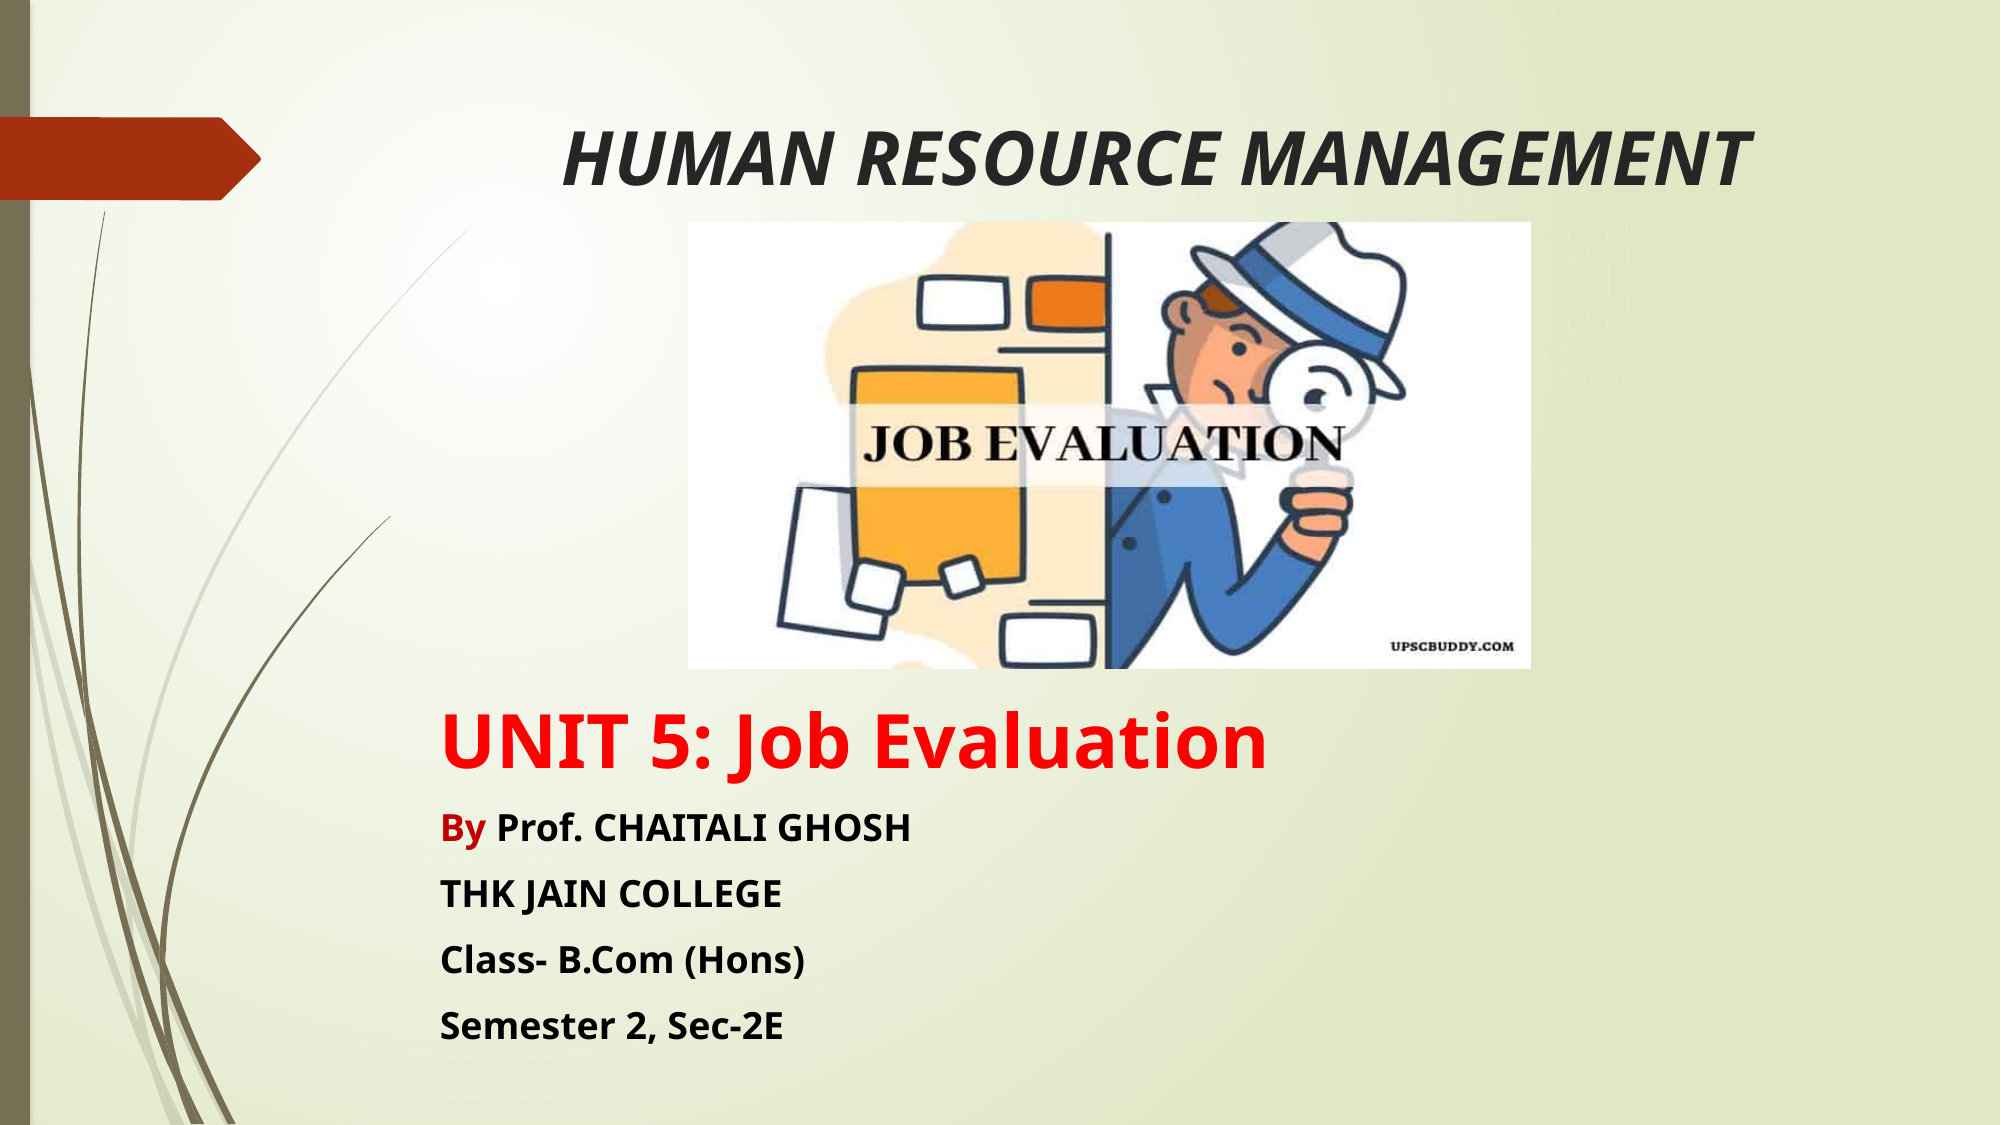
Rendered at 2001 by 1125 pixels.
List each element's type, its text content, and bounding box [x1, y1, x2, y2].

list UNIT 5: Job Evaluation By Prof. CHAITALI GHOSH THK JAIN COLLEGE Class- B.Com (Hons) Semester 2, Sec-2E [424, 685, 1888, 1065]
title HUMAN RESOURCE MANAGEMENT [425, 102, 1888, 586]
picture [688, 222, 1531, 669]
